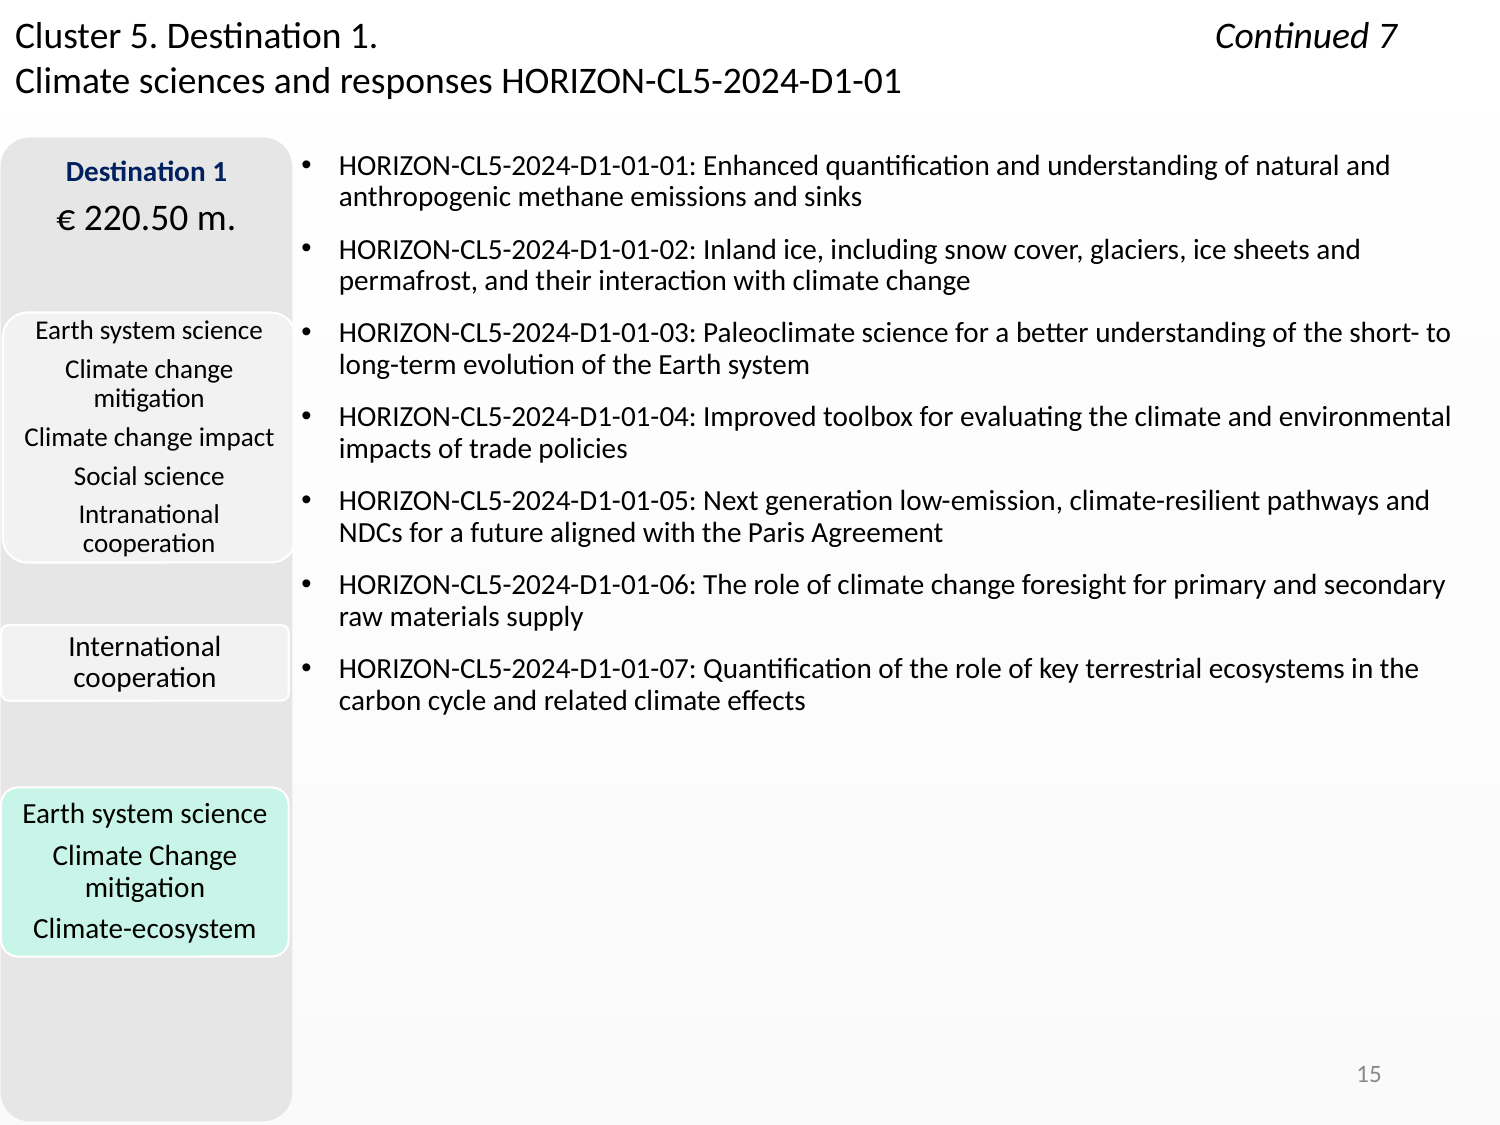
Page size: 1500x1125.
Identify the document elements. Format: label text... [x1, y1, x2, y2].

text_box Destination 1 € 220.50 m. [0, 137, 293, 257]
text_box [1, 624, 289, 701]
list HORIZON-CL5-2024-D1-01-01: Enhanced quantification and understanding of natural and anthropogenic methane emissions and sinks HORIZON-CL5-2024-D1-01-02: Inland ice, including snow cover, glaciers, ice sheets and permafrost, and their interaction with climate change HORIZON-CL5-2024-D1-01-03: Paleoclimate science for a better understanding of the short- to long-term evolution of the Earth system HORIZON-CL5-2024-D1-01-04: Improved toolbox for evaluating the climate and environmental impacts of trade policies HORIZON-CL5-2024-D1-01-05: Next generation low-emission, climate-resilient pathways and NDCs for a future aligned with the Paris Agreement HORIZON-CL5-2024-D1-01-06: The role of climate change foresight for primary and secondary raw materials supply HORIZON-CL5-2024-D1-01-07: Quantification of the role of key terrestrial ecosystems in the carbon cycle and related climate effects [293, 142, 1500, 1050]
text_box [0, 257, 293, 1122]
text_box Cluster 5. Destination 1. Continued 7 Climate sciences and responses HORIZON-CL5-2024-D1-01 [0, 0, 1500, 113]
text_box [2, 312, 296, 563]
slide_number 15 [1059, 1042, 1397, 1103]
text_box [1, 787, 289, 957]
